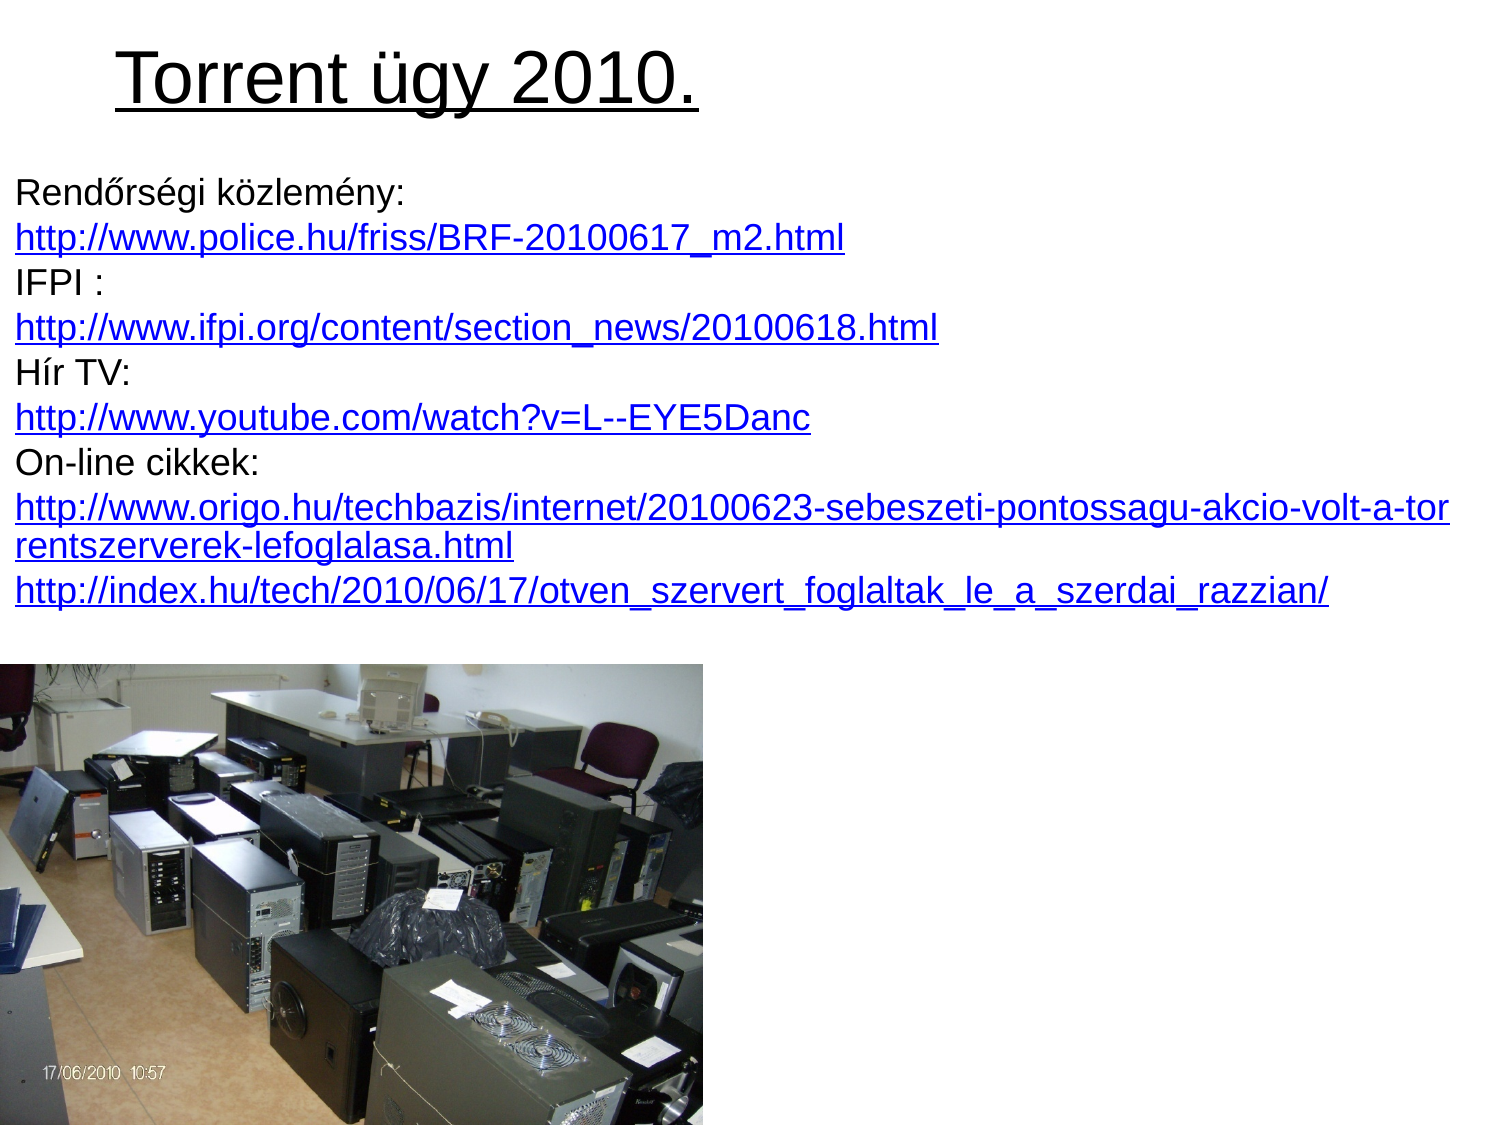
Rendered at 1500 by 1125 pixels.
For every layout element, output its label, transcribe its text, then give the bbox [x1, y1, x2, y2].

text_box Torrent ügy 2010. [100, 21, 904, 127]
text_box Rendőrségi közlemény: http://www.police.hu/friss/BRF-20100617_m2.html IFPI : http://www.ifpi.org/content/section_news/20100618.html Hír TV: http://www.youtube.com/watch?v=L--EYE5Danc On-line cikkek: http://www.origo.hu/techbazis/internet/20100623-sebeszeti-pontossagu-akcio-volt-a-torrentszerverek-lefoglalasa.html http://index.hu/tech/2010/06/17/otven_szervert_foglaltak_le_a_szerdai_razzian/ [0, 160, 1471, 626]
picture [0, 664, 704, 1125]
